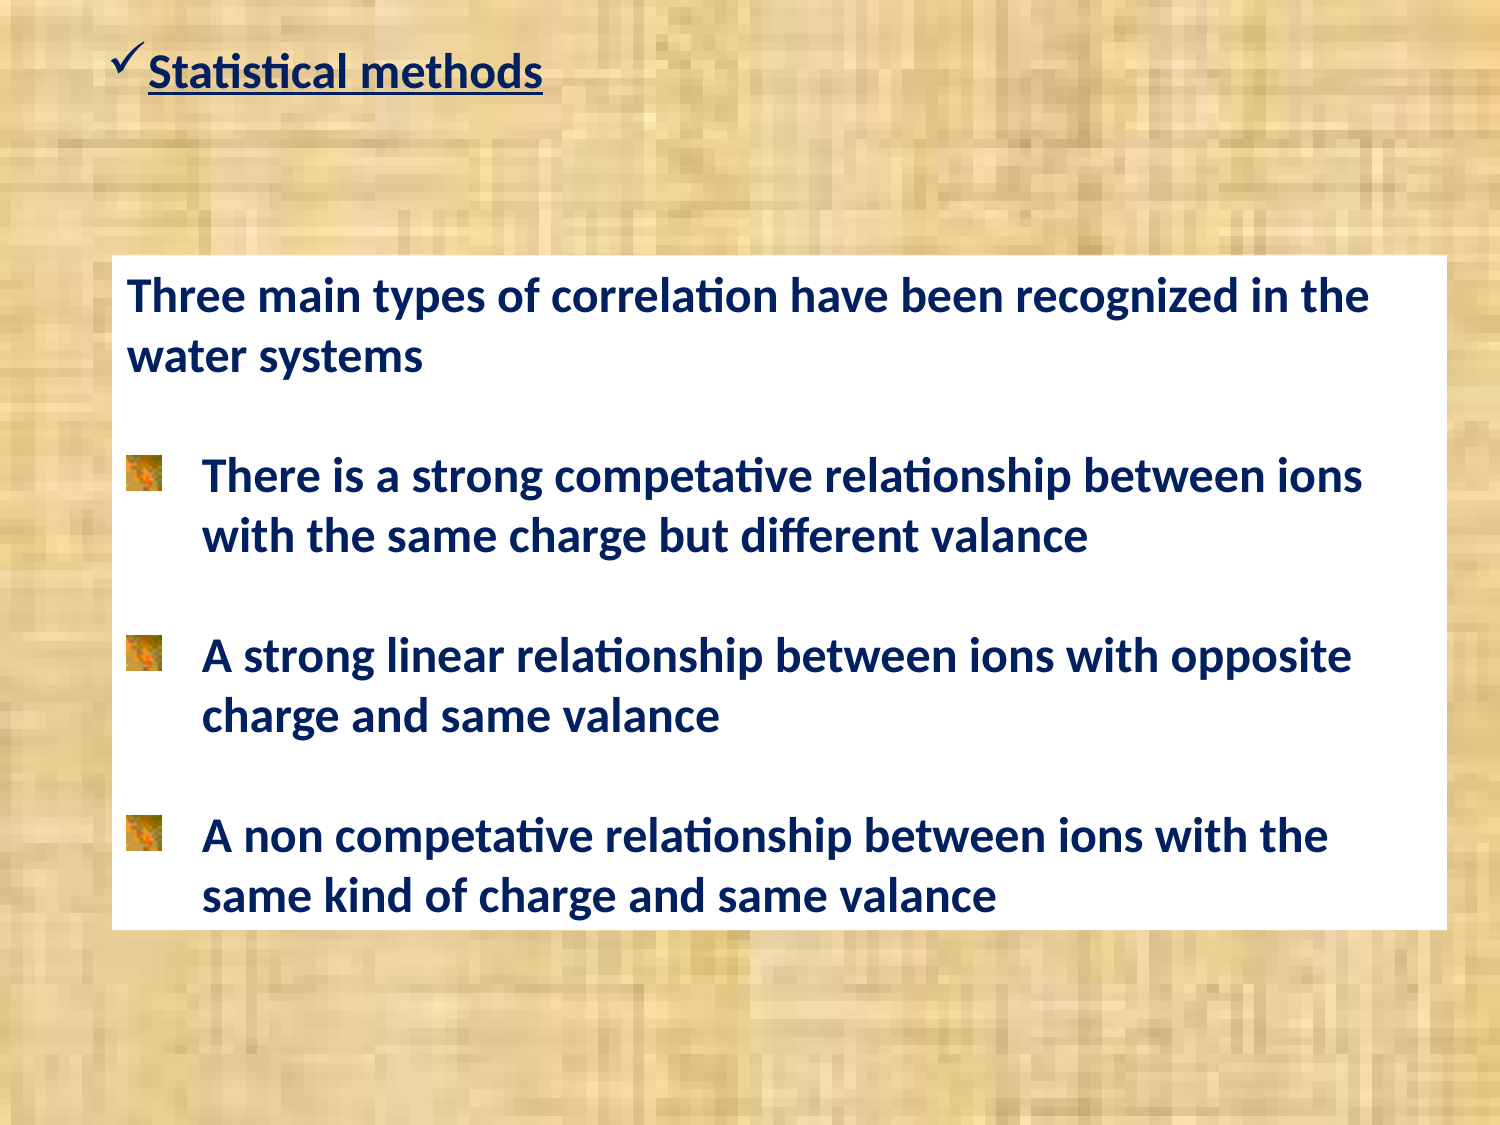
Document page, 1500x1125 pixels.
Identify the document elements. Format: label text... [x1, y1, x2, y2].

text_box Statistical methods [92, 31, 559, 106]
text_box Three main types of correlation have been recognized in the water systems There is a strong competative relationship between ions with the same charge but different valance A strong linear relationship between ions with opposite charge and same valance A non competative relationship between ions with the same kind of charge and same valance [112, 255, 1447, 931]
picture [0, 0, 1500, 1125]
